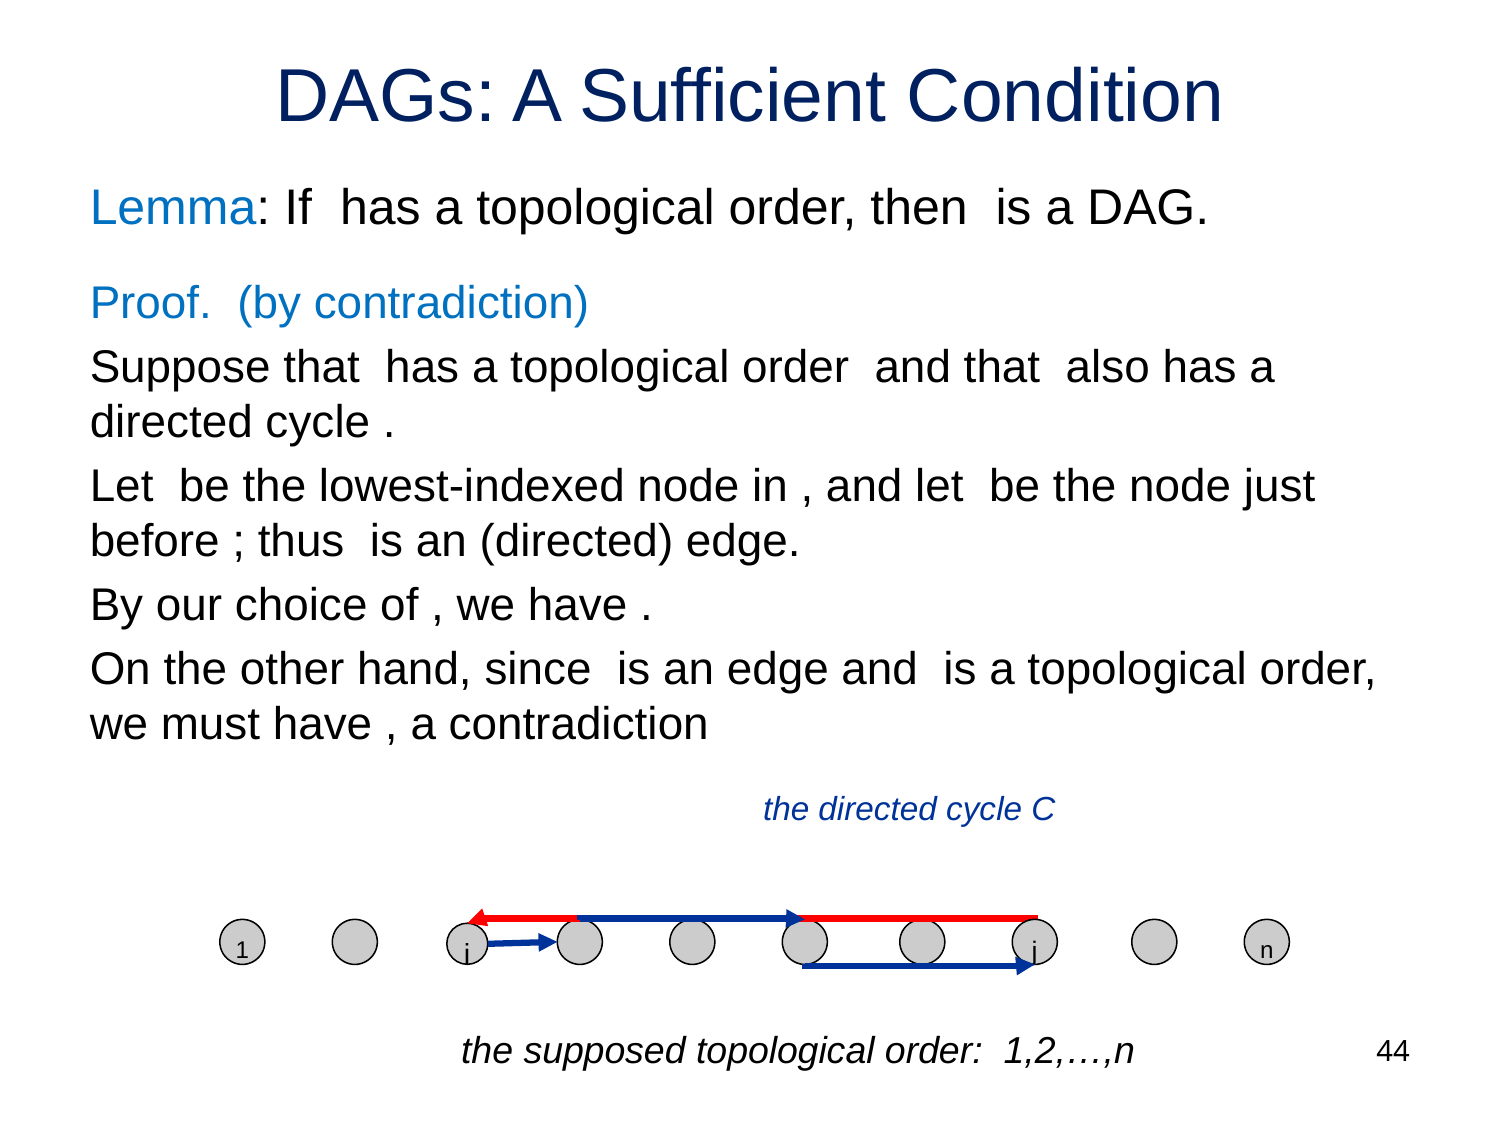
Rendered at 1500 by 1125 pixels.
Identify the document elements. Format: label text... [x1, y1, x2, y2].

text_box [219, 787, 1290, 1087]
title DAGs: A Sufficient Condition [75, 39, 1425, 227]
slide_number 44 [1074, 1024, 1425, 1103]
